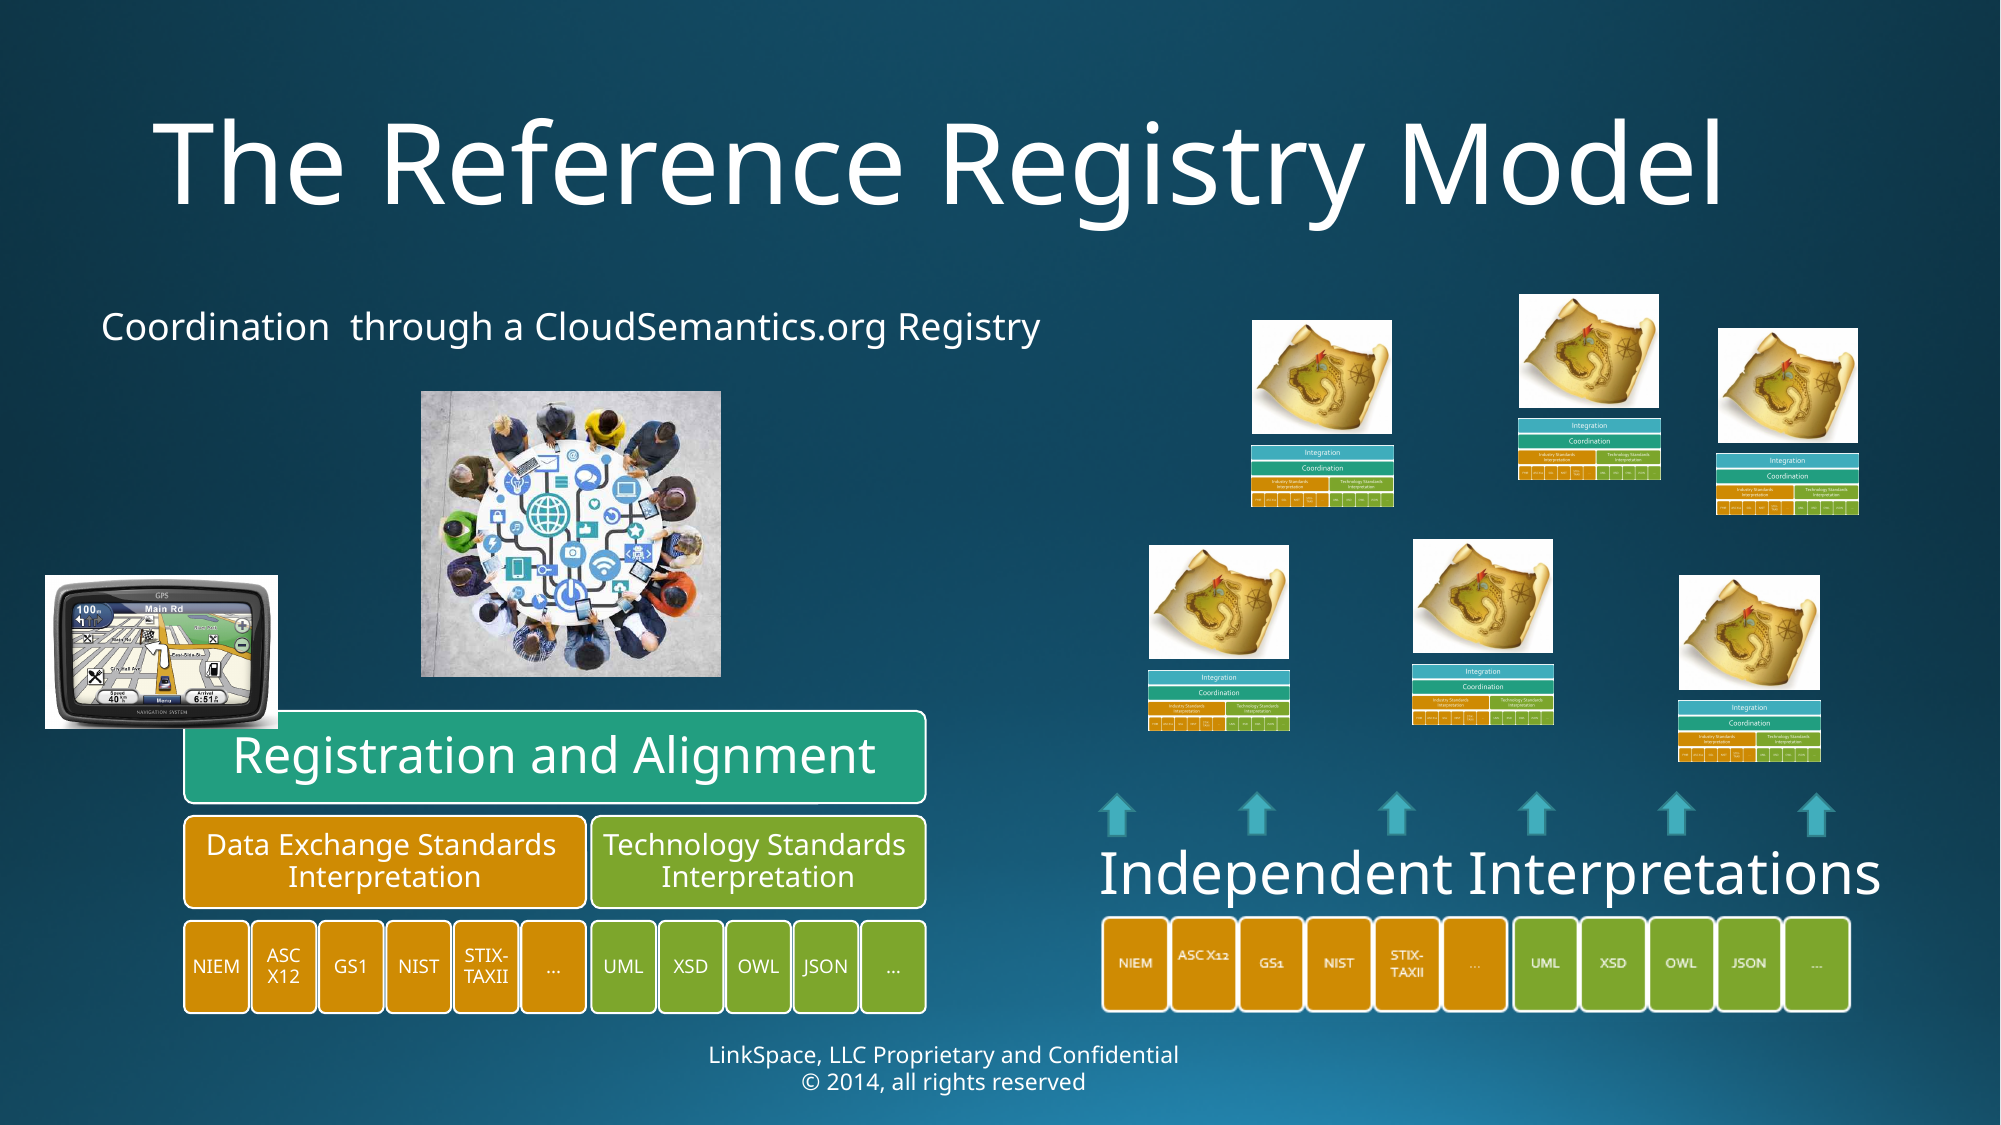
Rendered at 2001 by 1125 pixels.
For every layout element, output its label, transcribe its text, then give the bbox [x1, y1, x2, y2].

text_box LinkSpace, LLC Proprietary and Confidential © 2014, all rights reserved [444, 1033, 1445, 1103]
text_box [1517, 791, 1557, 836]
text_box [1377, 791, 1417, 836]
text_box Independent Interpretations [1084, 829, 1898, 914]
text_box [1097, 792, 1137, 838]
title The Reference Registry Model [137, 59, 1863, 278]
text_box [1657, 791, 1697, 836]
text_box Coordination through a CloudSemantics.org Registry [86, 295, 1057, 356]
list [183, 710, 926, 1014]
text_box [1796, 792, 1837, 838]
picture [0, 0, 2001, 1125]
text_box [1237, 791, 1277, 836]
